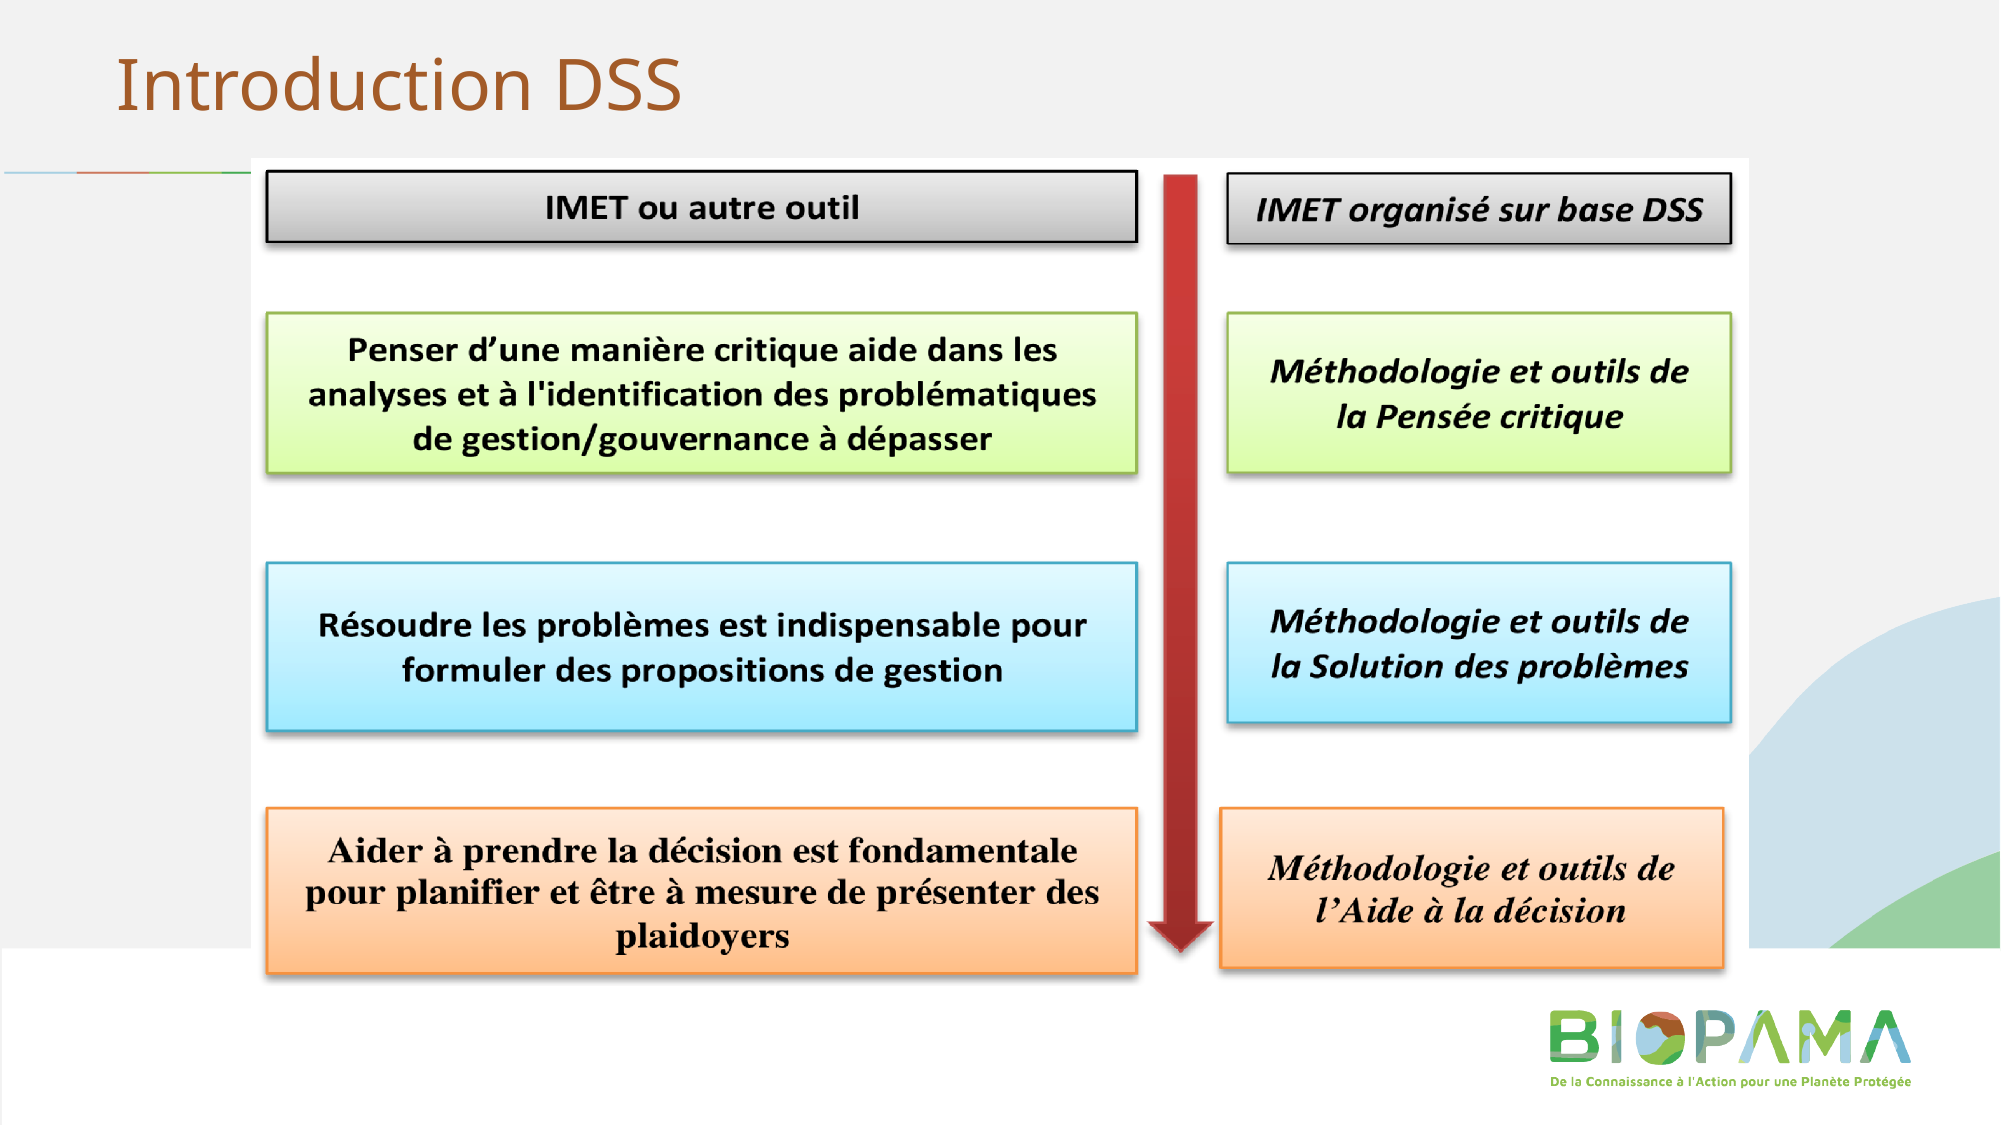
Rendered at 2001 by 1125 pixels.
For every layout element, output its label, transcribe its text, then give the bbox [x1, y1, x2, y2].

picture [1550, 1010, 1911, 1089]
title Introduction DSS [101, 41, 1827, 134]
picture [0, 158, 2001, 986]
